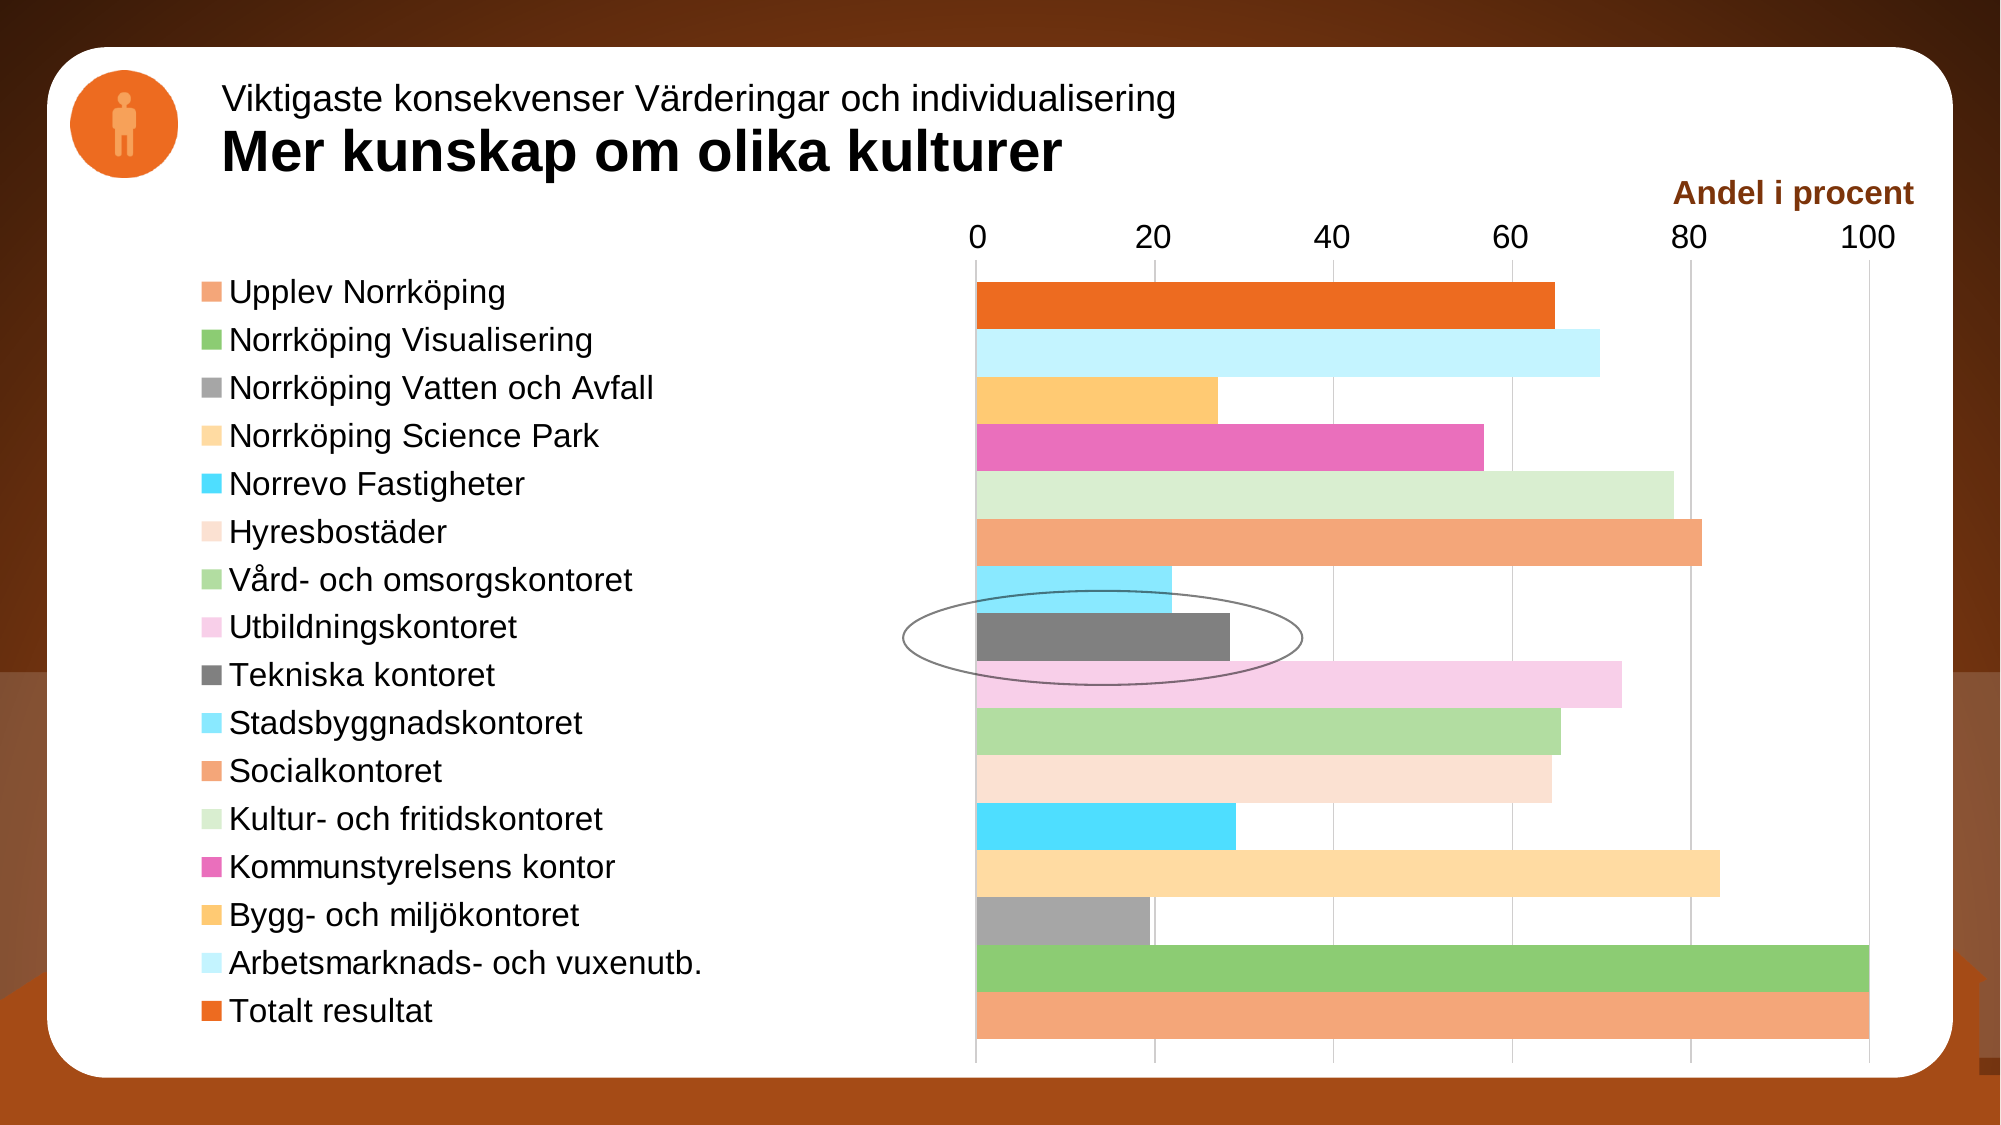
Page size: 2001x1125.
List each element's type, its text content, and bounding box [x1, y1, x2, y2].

text_box Viktigaste konsekvenser Värderingar och individualisering [206, 76, 1452, 104]
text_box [976, 259, 1870, 1063]
text_box Mer kunskap om olika kulturer [206, 104, 1868, 201]
text_box Andel i procent [1657, 163, 1930, 219]
picture [0, 0, 2001, 1125]
chart [121, 234, 1920, 1087]
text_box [918, 207, 1928, 269]
